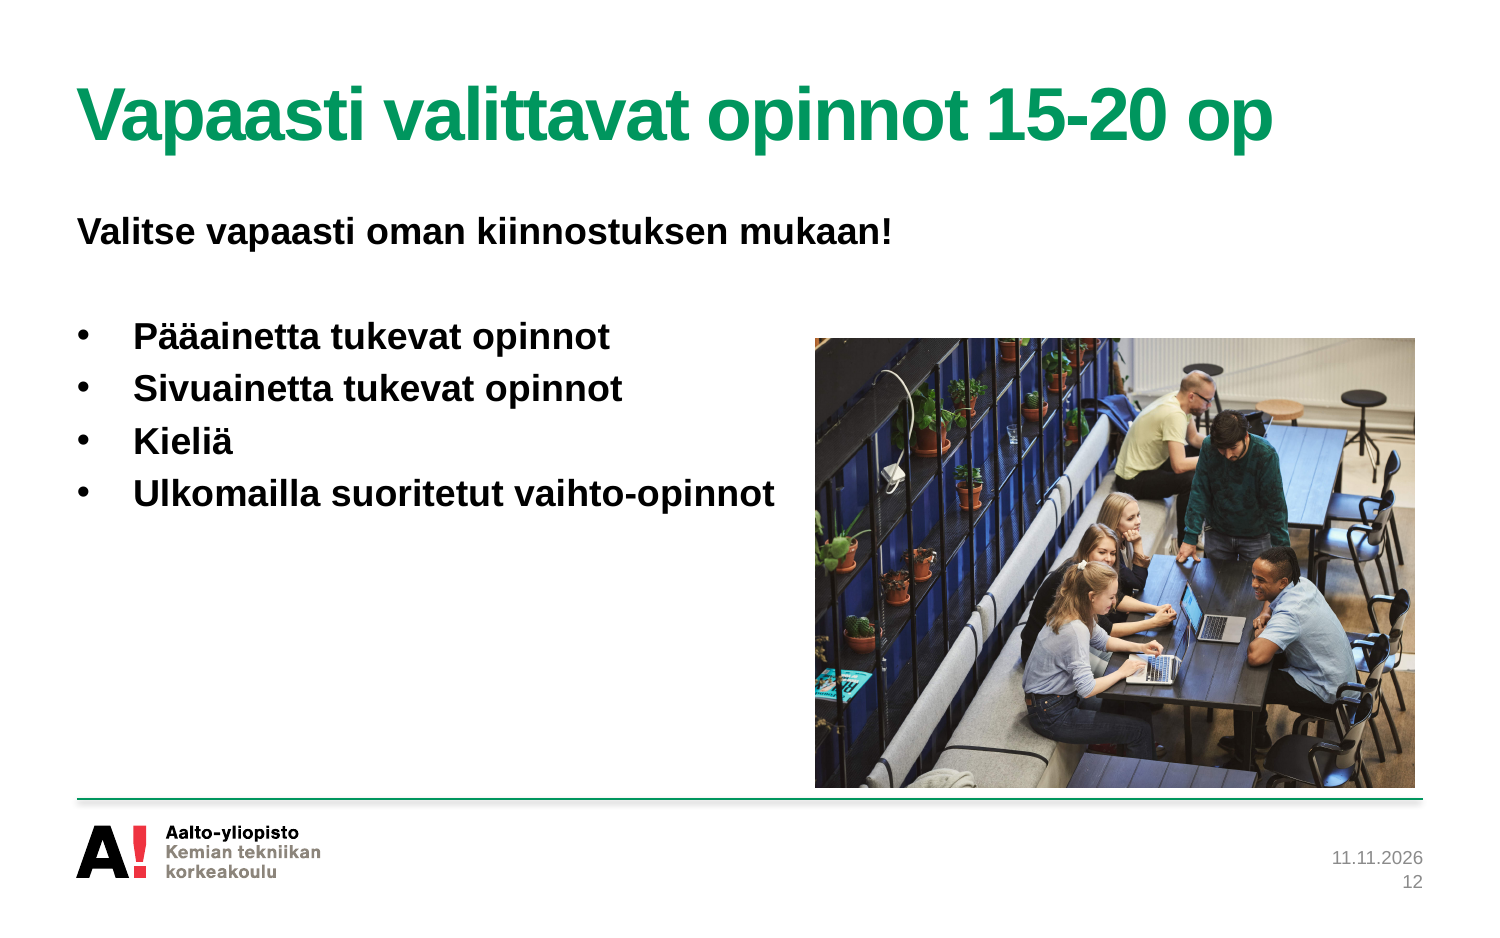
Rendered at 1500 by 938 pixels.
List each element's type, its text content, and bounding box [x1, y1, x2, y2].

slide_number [829, 844, 1424, 870]
picture [815, 338, 1415, 788]
title Vapaasti valittavat opinnot 15-20 op [76, 78, 1424, 206]
slide_number 12 [829, 870, 1424, 893]
list Valitse vapaasti oman kiinnostuksen mukaan! Pääainetta tukevat opinnot Sivuainetta tukevat opinnot Kieliä Ulkomailla suoritetut vaihto-opinnot [76, 206, 1424, 755]
